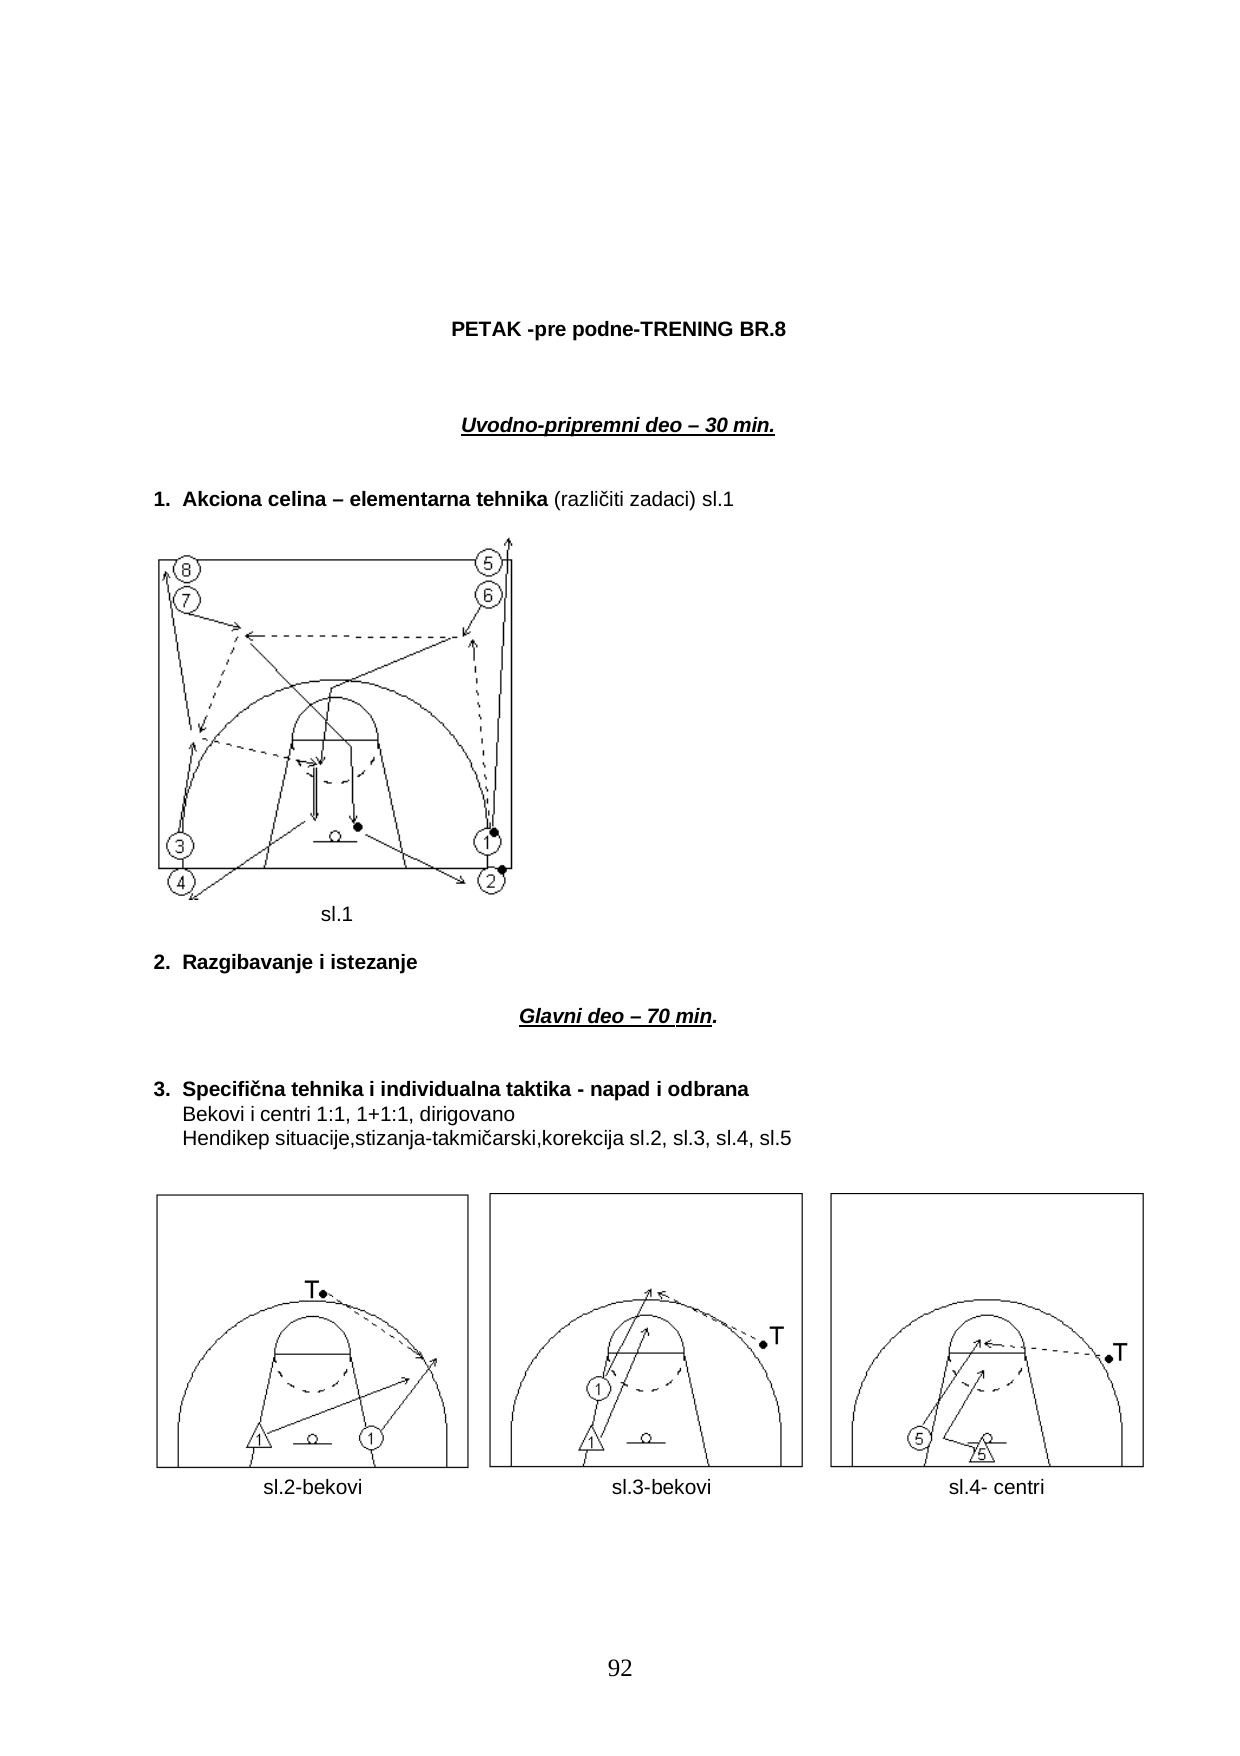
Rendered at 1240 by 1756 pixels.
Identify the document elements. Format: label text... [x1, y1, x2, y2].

text_box sl.4- centri [946, 1473, 1048, 1499]
text_box sl.3-bekovi [609, 1473, 714, 1499]
text_box [486, 1193, 810, 1472]
text_box PETAK -pre podne-TRENING BR.8 [449, 315, 792, 341]
text_box Uvodno-pripremni deo – 30 min. 1. Akciona celina – elementarna tehnika (različiti zadaci) sl.1 [151, 411, 782, 511]
text_box sl.2-bekovi [261, 1474, 365, 1499]
text_box [827, 1193, 1151, 1472]
text_box sl.1 Razgibavanje i istezanje Glavni deo – 70 min. Specifična tehnika i individualna taktika - napad i odbrana Bekovi i centri 1:1, 1+1:1, dirigovano Hendikep situacije,stizanja-takmičarski,korekcija sl.2, sl.3, sl.4, sl.5 [151, 900, 800, 1150]
slide_number 69 [597, 1651, 644, 1756]
text_box [153, 1191, 471, 1474]
text_box [153, 530, 515, 900]
